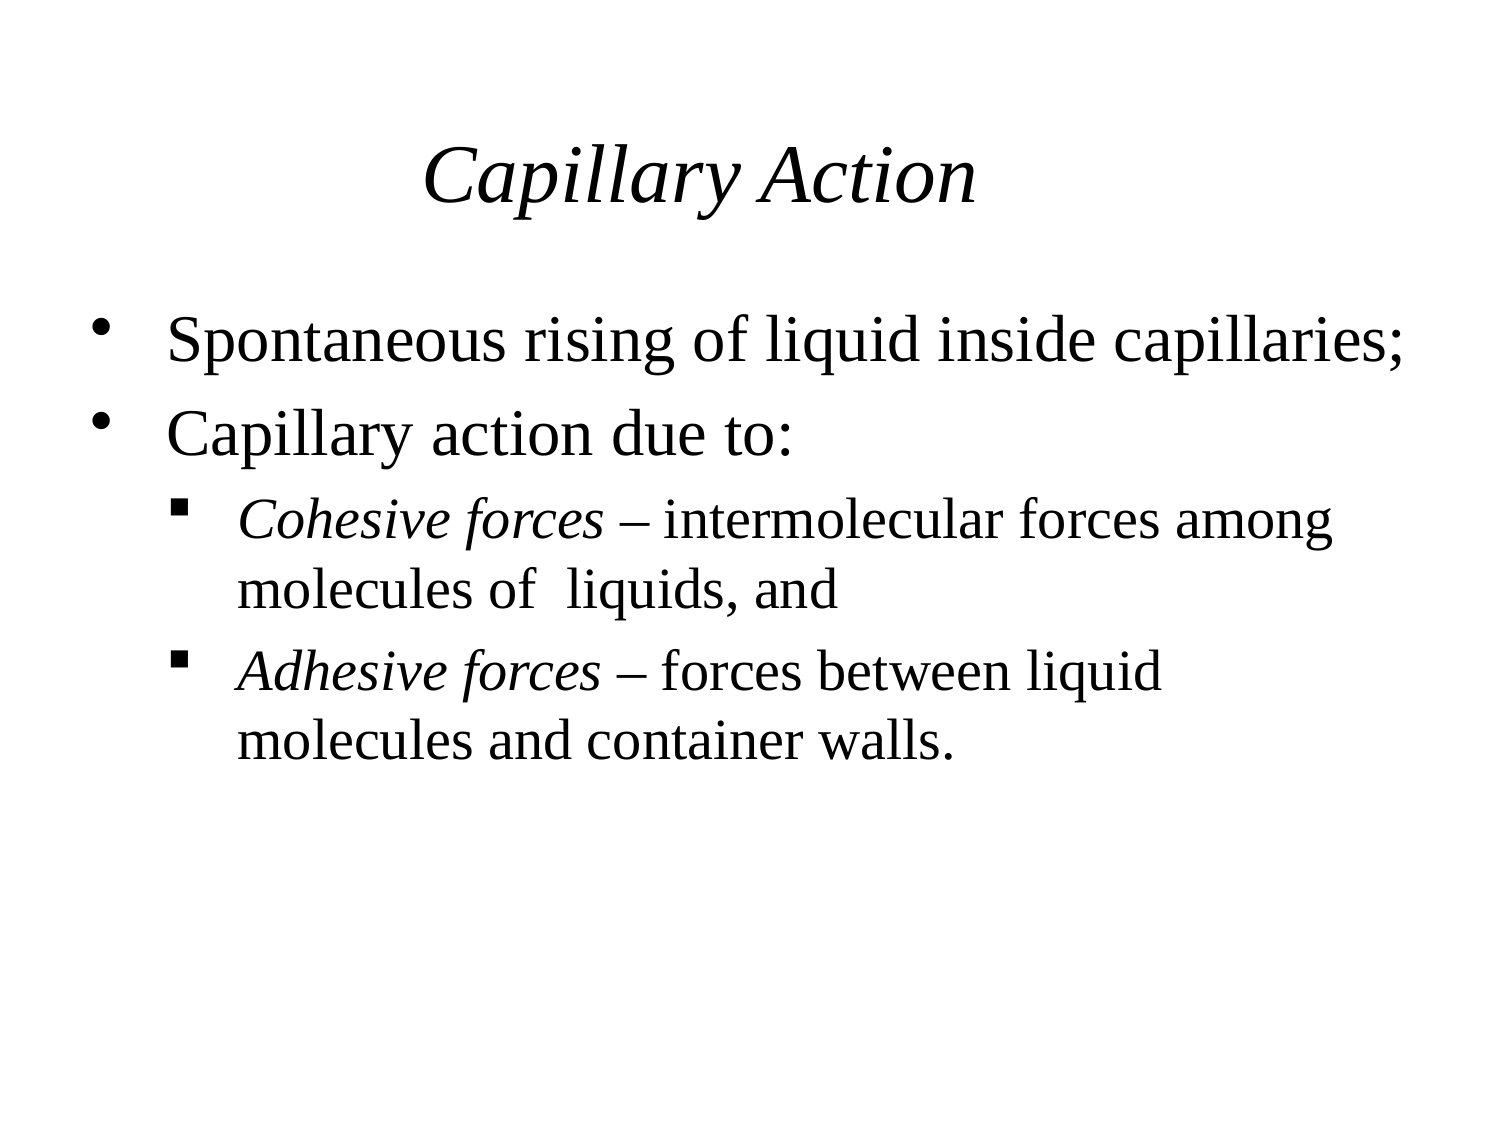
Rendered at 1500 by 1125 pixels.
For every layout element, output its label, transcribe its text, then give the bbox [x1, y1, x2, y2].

title Capillary Action [112, 75, 1288, 263]
list Spontaneous rising of liquid inside capillaries; Capillary action due to: Cohesive forces – intermolecular forces among molecules of liquids, and Adhesive forces – forces between liquid molecules and container walls. [75, 287, 1425, 536]
list Spontaneous rising of liquid inside capillaries; Capillary action due to: Cohesive forces – intermolecular forces among molecules of liquids, and Adhesive forces – forces between liquid molecules and container walls. [75, 537, 1425, 888]
